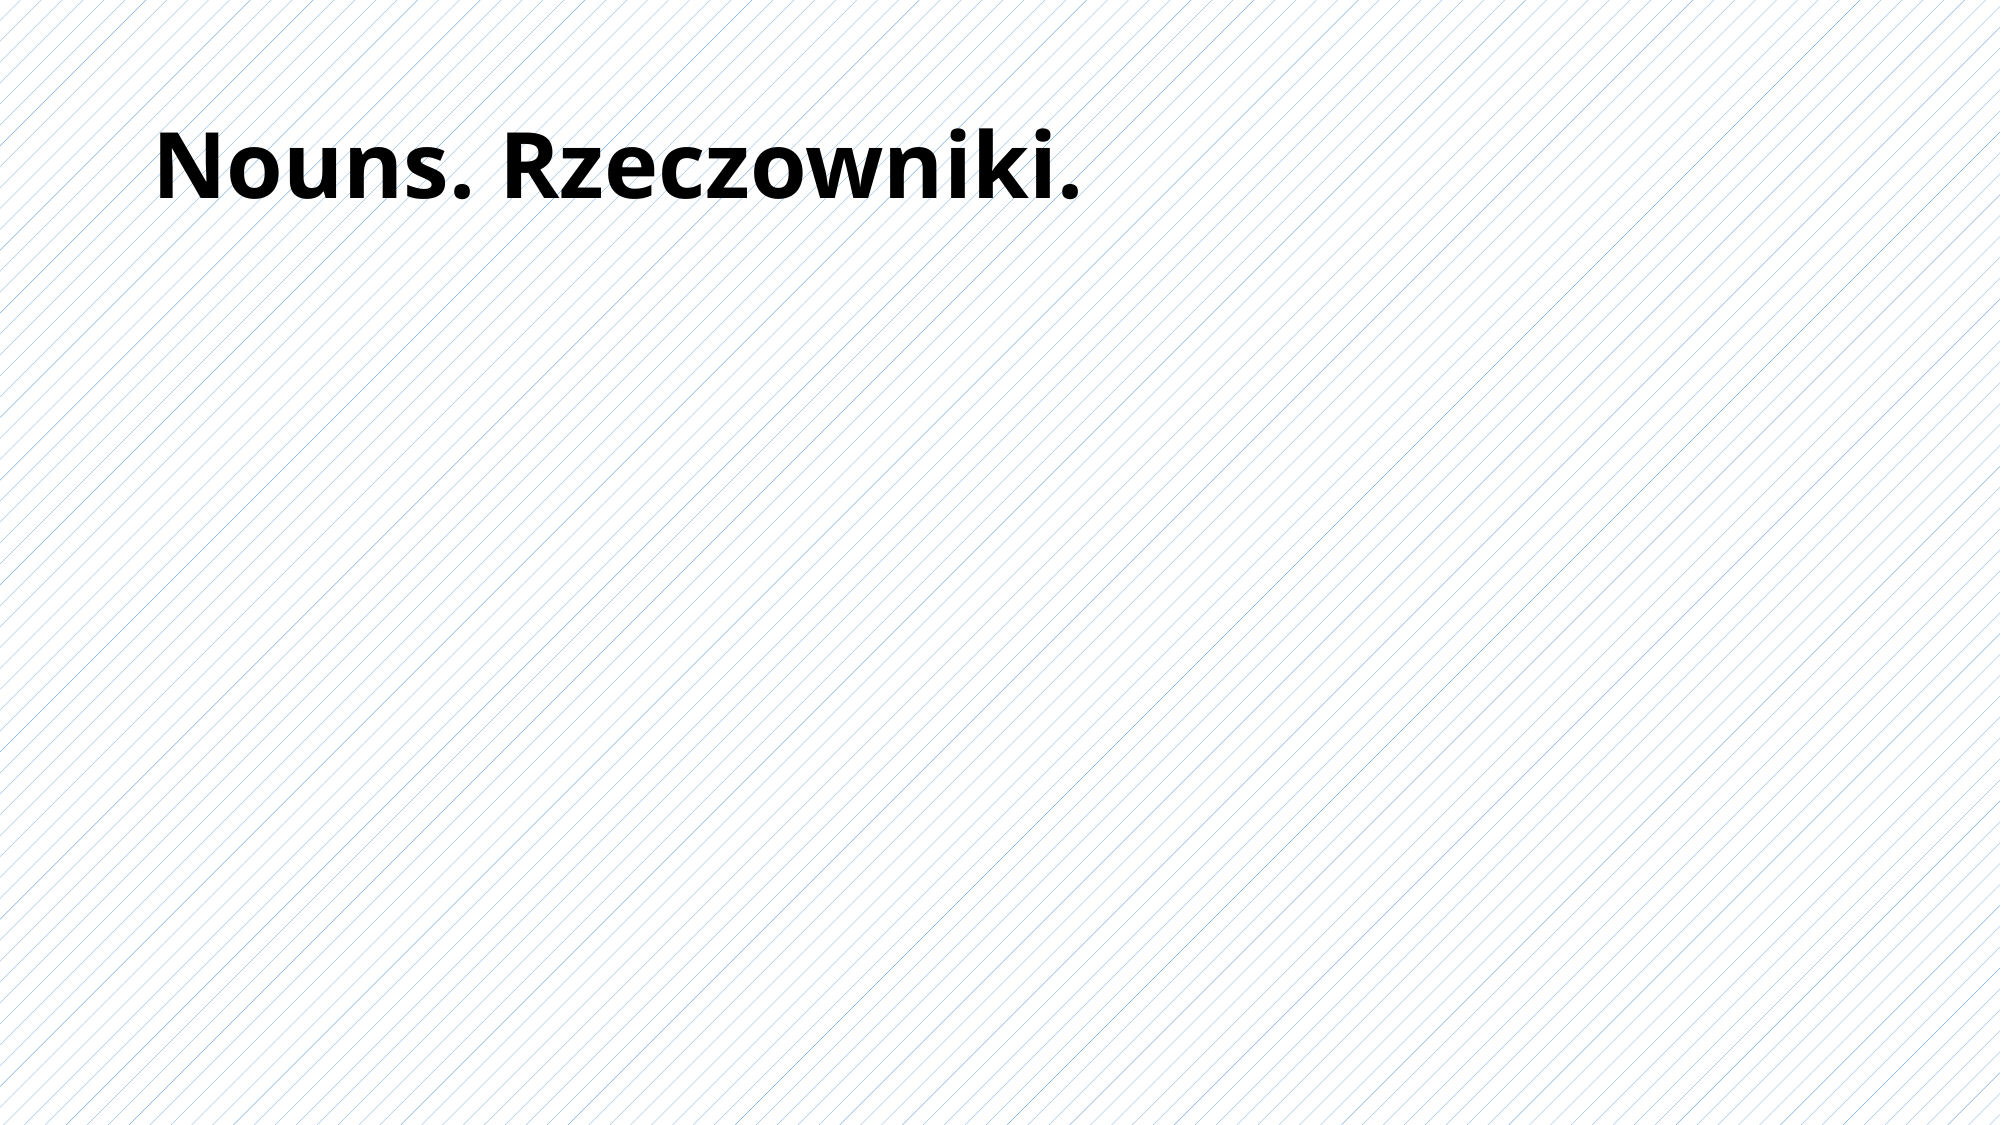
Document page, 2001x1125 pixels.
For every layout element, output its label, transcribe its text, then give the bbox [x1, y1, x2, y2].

title Nouns. Rzeczowniki. [137, 59, 1863, 278]
